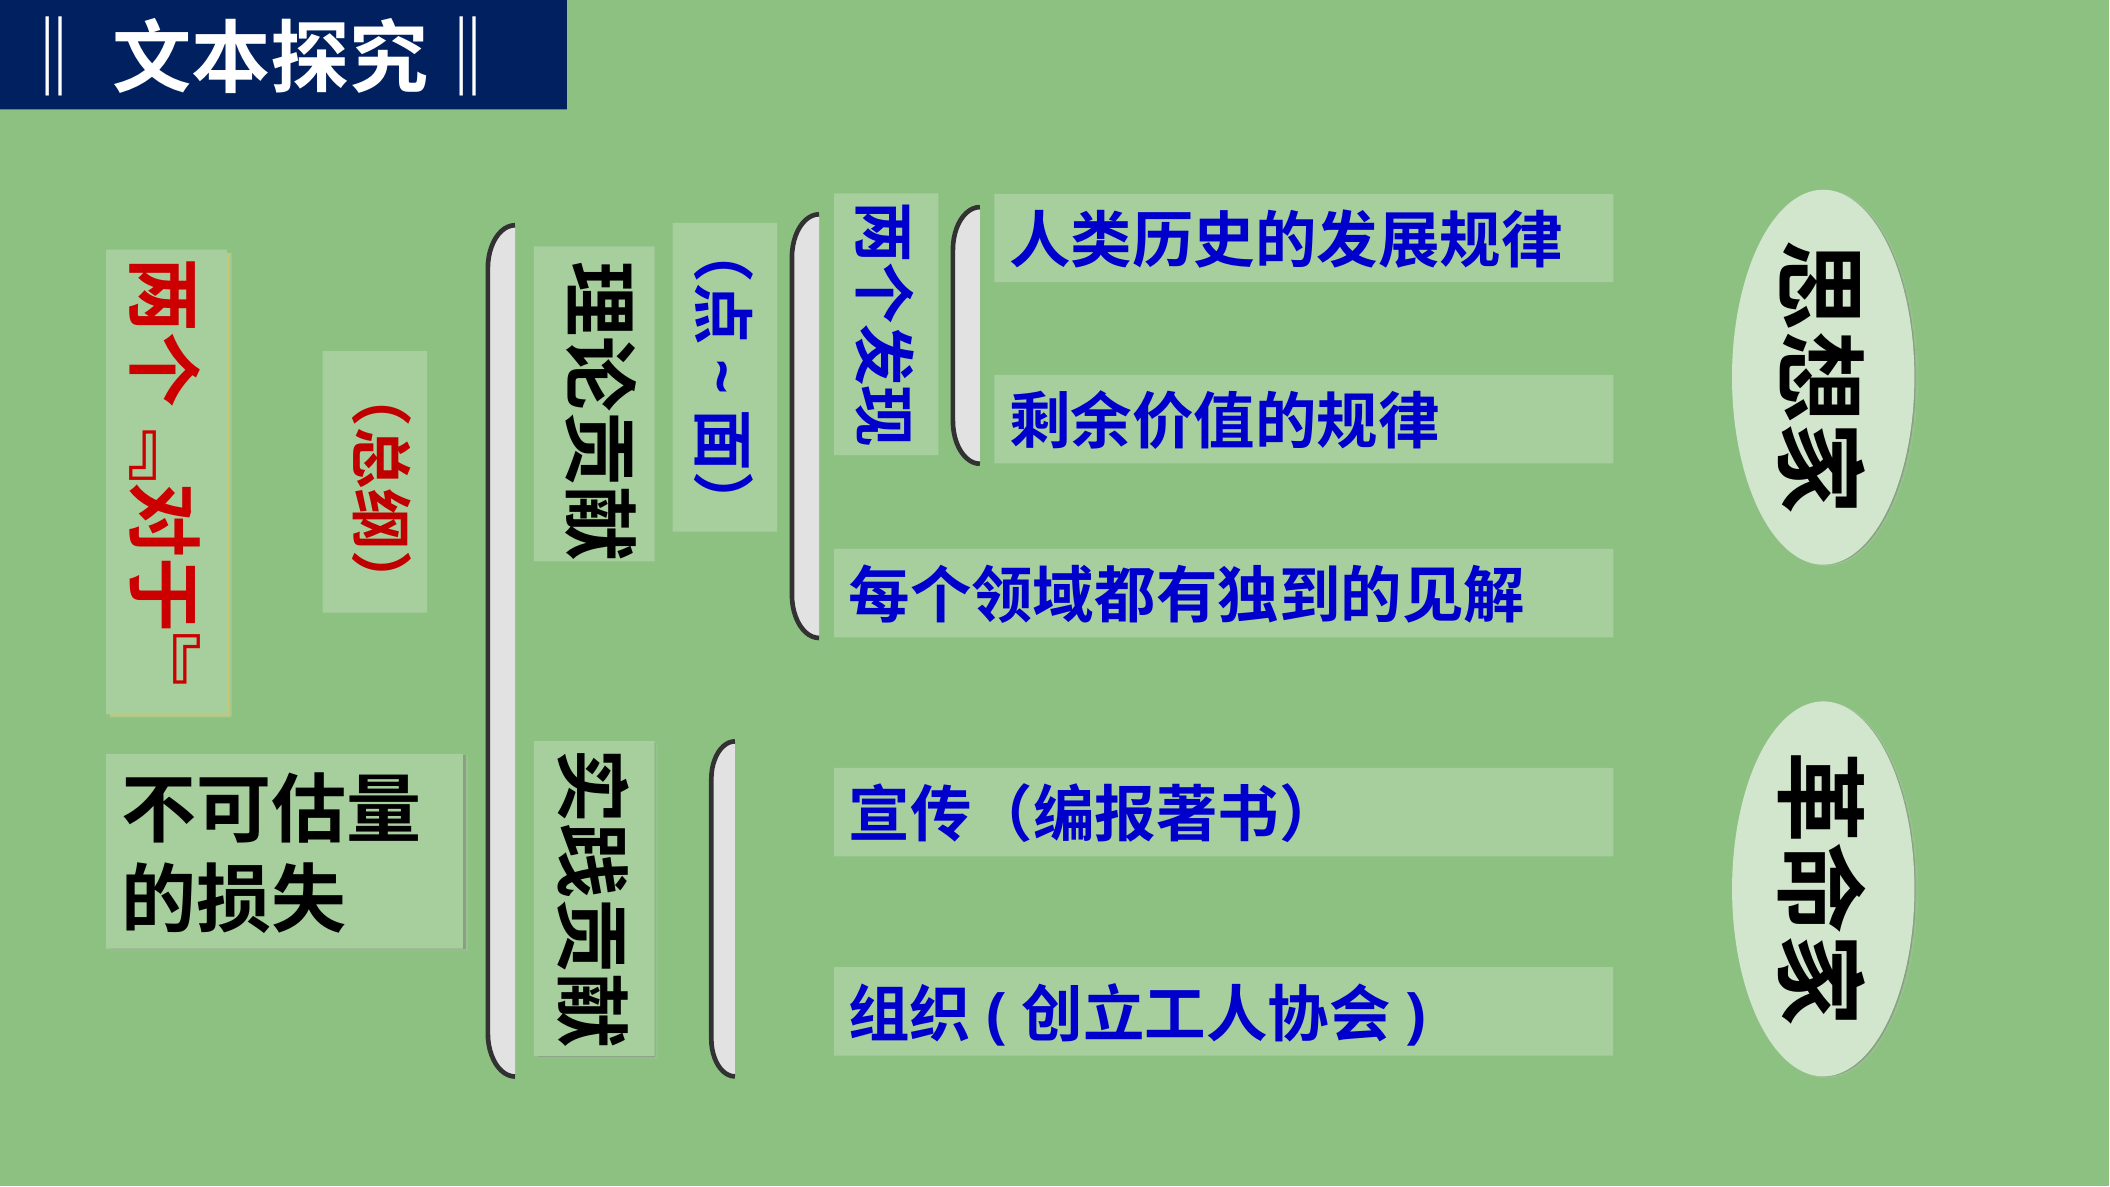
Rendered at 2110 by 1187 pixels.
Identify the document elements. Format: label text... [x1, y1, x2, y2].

text_box （总纲） [322, 351, 428, 613]
text_box 不可估量的损失 [106, 753, 463, 949]
text_box [487, 225, 516, 1077]
text_box ‖文本探究‖ [0, 0, 567, 110]
text_box 人类历史的发展规律 [994, 193, 1614, 283]
text_box 组织(创立工人协会) [833, 967, 1614, 1056]
text_box 两个﹃对于﹄ [106, 249, 227, 715]
text_box 革命家 [1732, 701, 1915, 1077]
text_box 剩余价值的规律 [994, 374, 1614, 464]
text_box 实践贡献 [533, 741, 655, 1057]
text_box 两个发现 [833, 193, 939, 456]
text_box 思想家 [1732, 189, 1915, 565]
text_box [952, 207, 980, 464]
text_box （点~面） [672, 222, 778, 532]
text_box [711, 741, 735, 1077]
text_box [791, 214, 820, 638]
text_box 每个领域都有独到的见解 [833, 548, 1614, 638]
text_box 理论贡献 [533, 246, 655, 562]
text_box 宣传（编报著书） [833, 767, 1614, 857]
